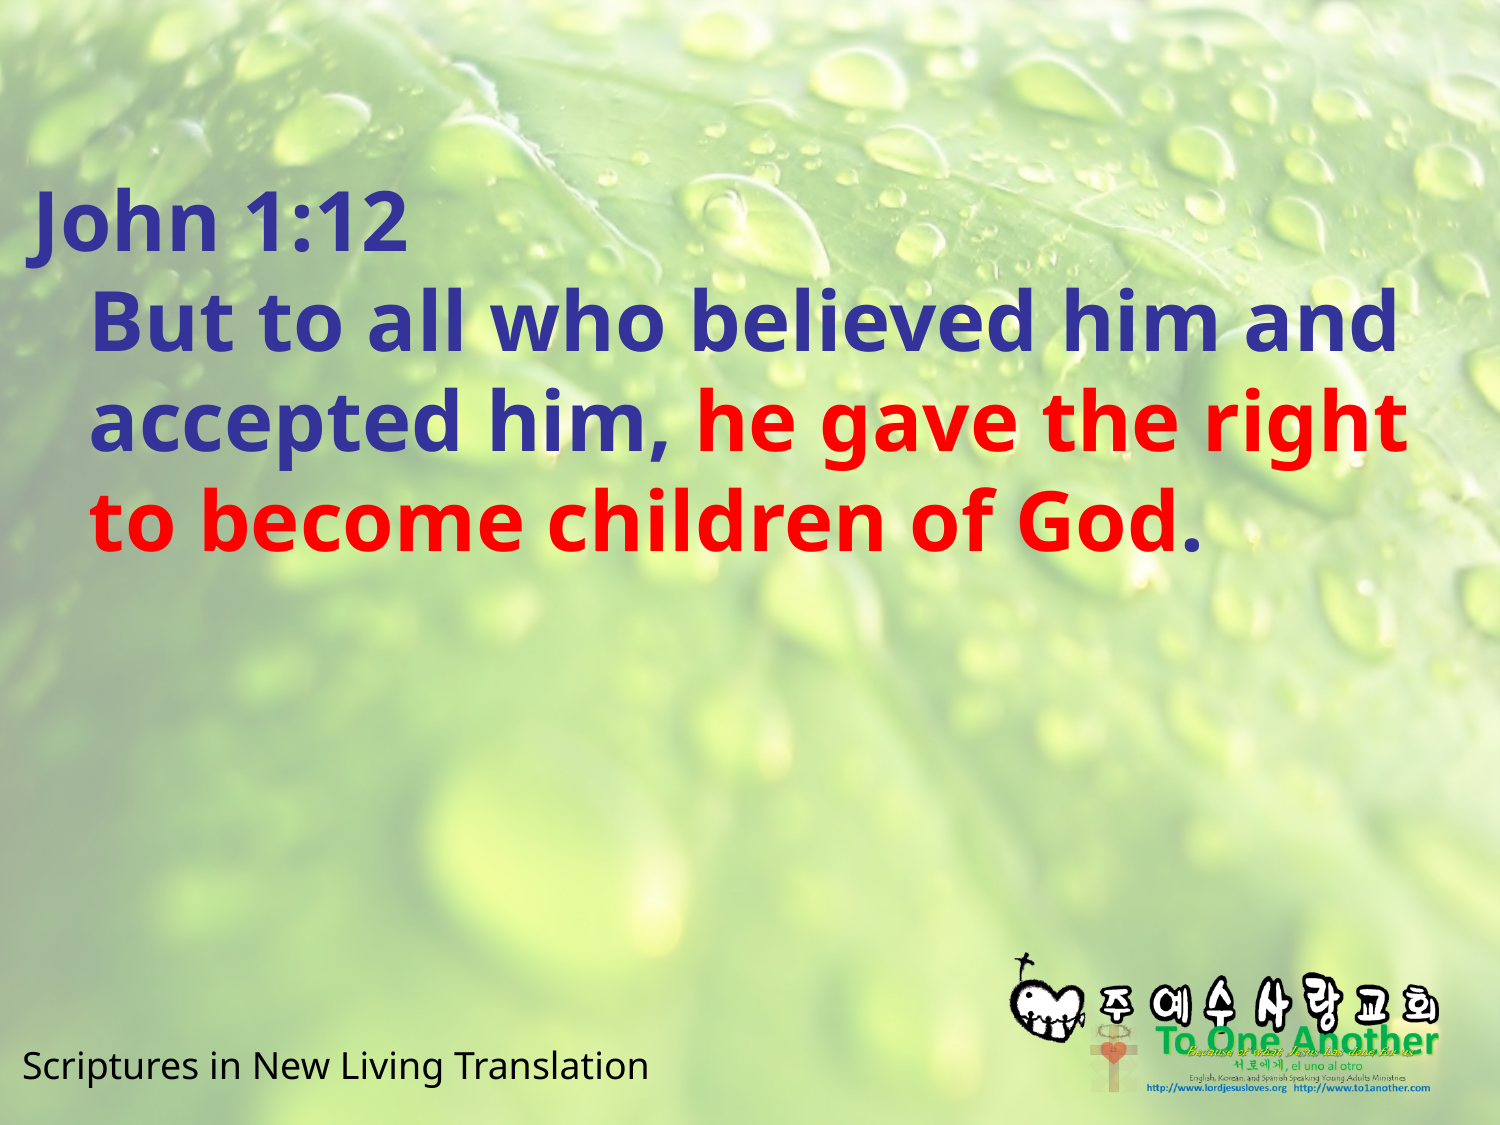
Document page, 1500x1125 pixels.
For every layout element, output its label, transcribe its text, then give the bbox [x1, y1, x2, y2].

picture [1009, 1024, 1439, 1093]
list John 1:12 But to all who believed him and accepted him, he gave the right to become children of God. [17, 160, 1483, 1024]
